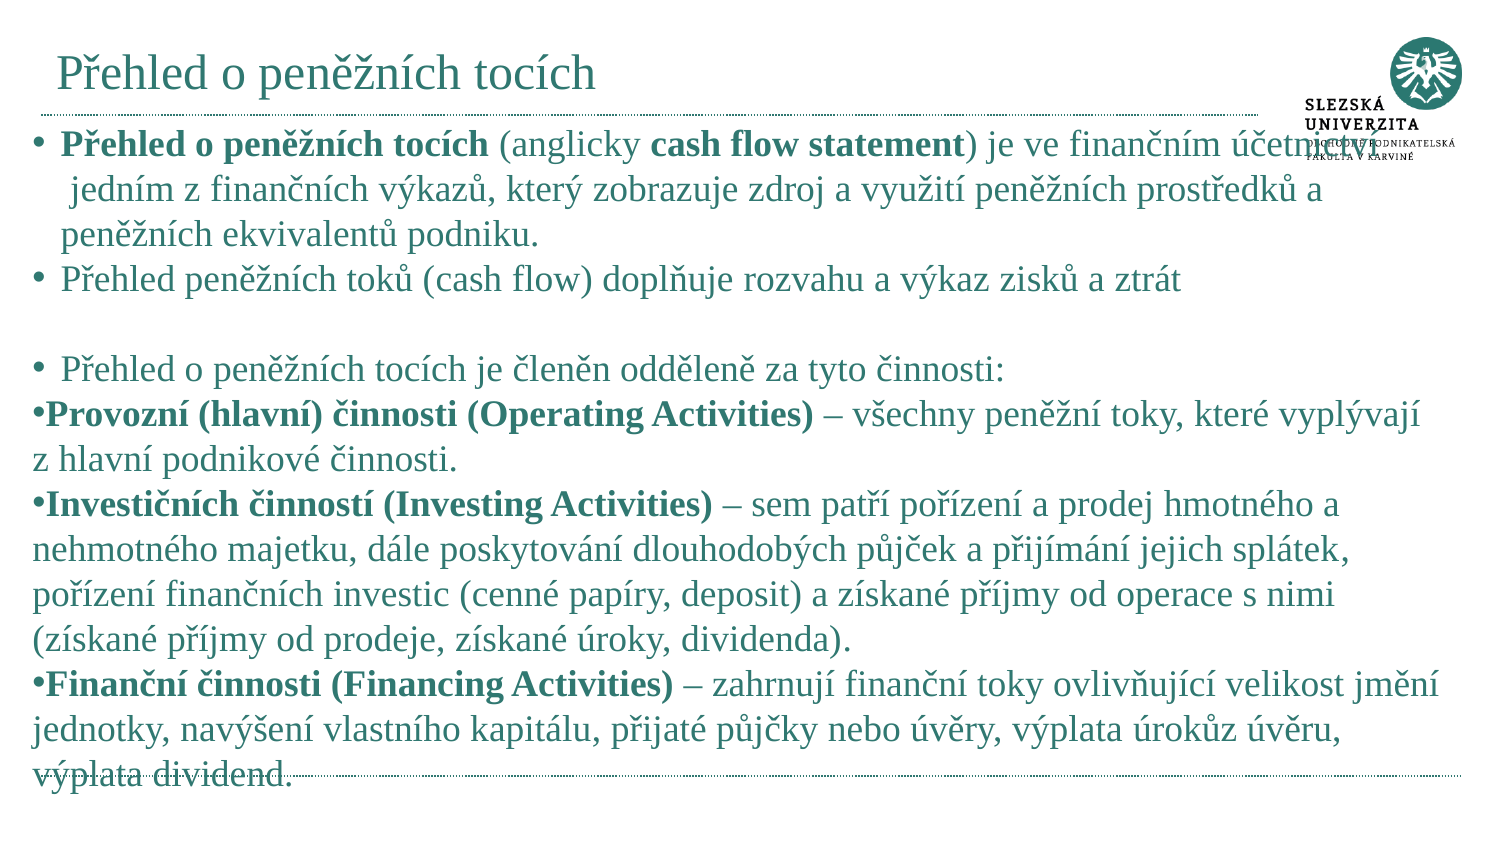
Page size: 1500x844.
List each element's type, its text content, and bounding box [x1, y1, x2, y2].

text_box Přehled o peněžních tocích (anglicky cash flow statement) je ve finančním účetnictví jedním z finančních výkazů, který zobrazuje zdroj a využití peněžních prostředků a peněžních ekvivalentů podniku. Přehled peněžních toků (cash flow) doplňuje rozvahu a výkaz zisků a ztrát Přehled o peněžních tocích je členěn odděleně za tyto činnosti: Provozní (hlavní) činnosti (Operating Activities) – všechny peněžní toky, které vyplývají z hlavní podnikové činnosti. Investičních činností (Investing Activities) – sem patří pořízení a prodej hmotného a nehmotného majetku, dále poskytování dlouhodobých půjček a přijímání jejich splátek, pořízení finančních investic (cenné papíry, deposit) a získané příjmy od operace s nimi (získané příjmy od prodeje, získané úroky, dividenda). Finanční činnosti (Financing Activities) – zahrnují finanční toky ovlivňující velikost jmění jednotky, navýšení vlastního kapitálu, přijaté půjčky nebo úvěry, výplata úrokůz úvěru, výplata dividend. [17, 111, 1459, 844]
picture [1305, 37, 1462, 160]
title Přehled o peněžních tocích [41, 32, 786, 111]
